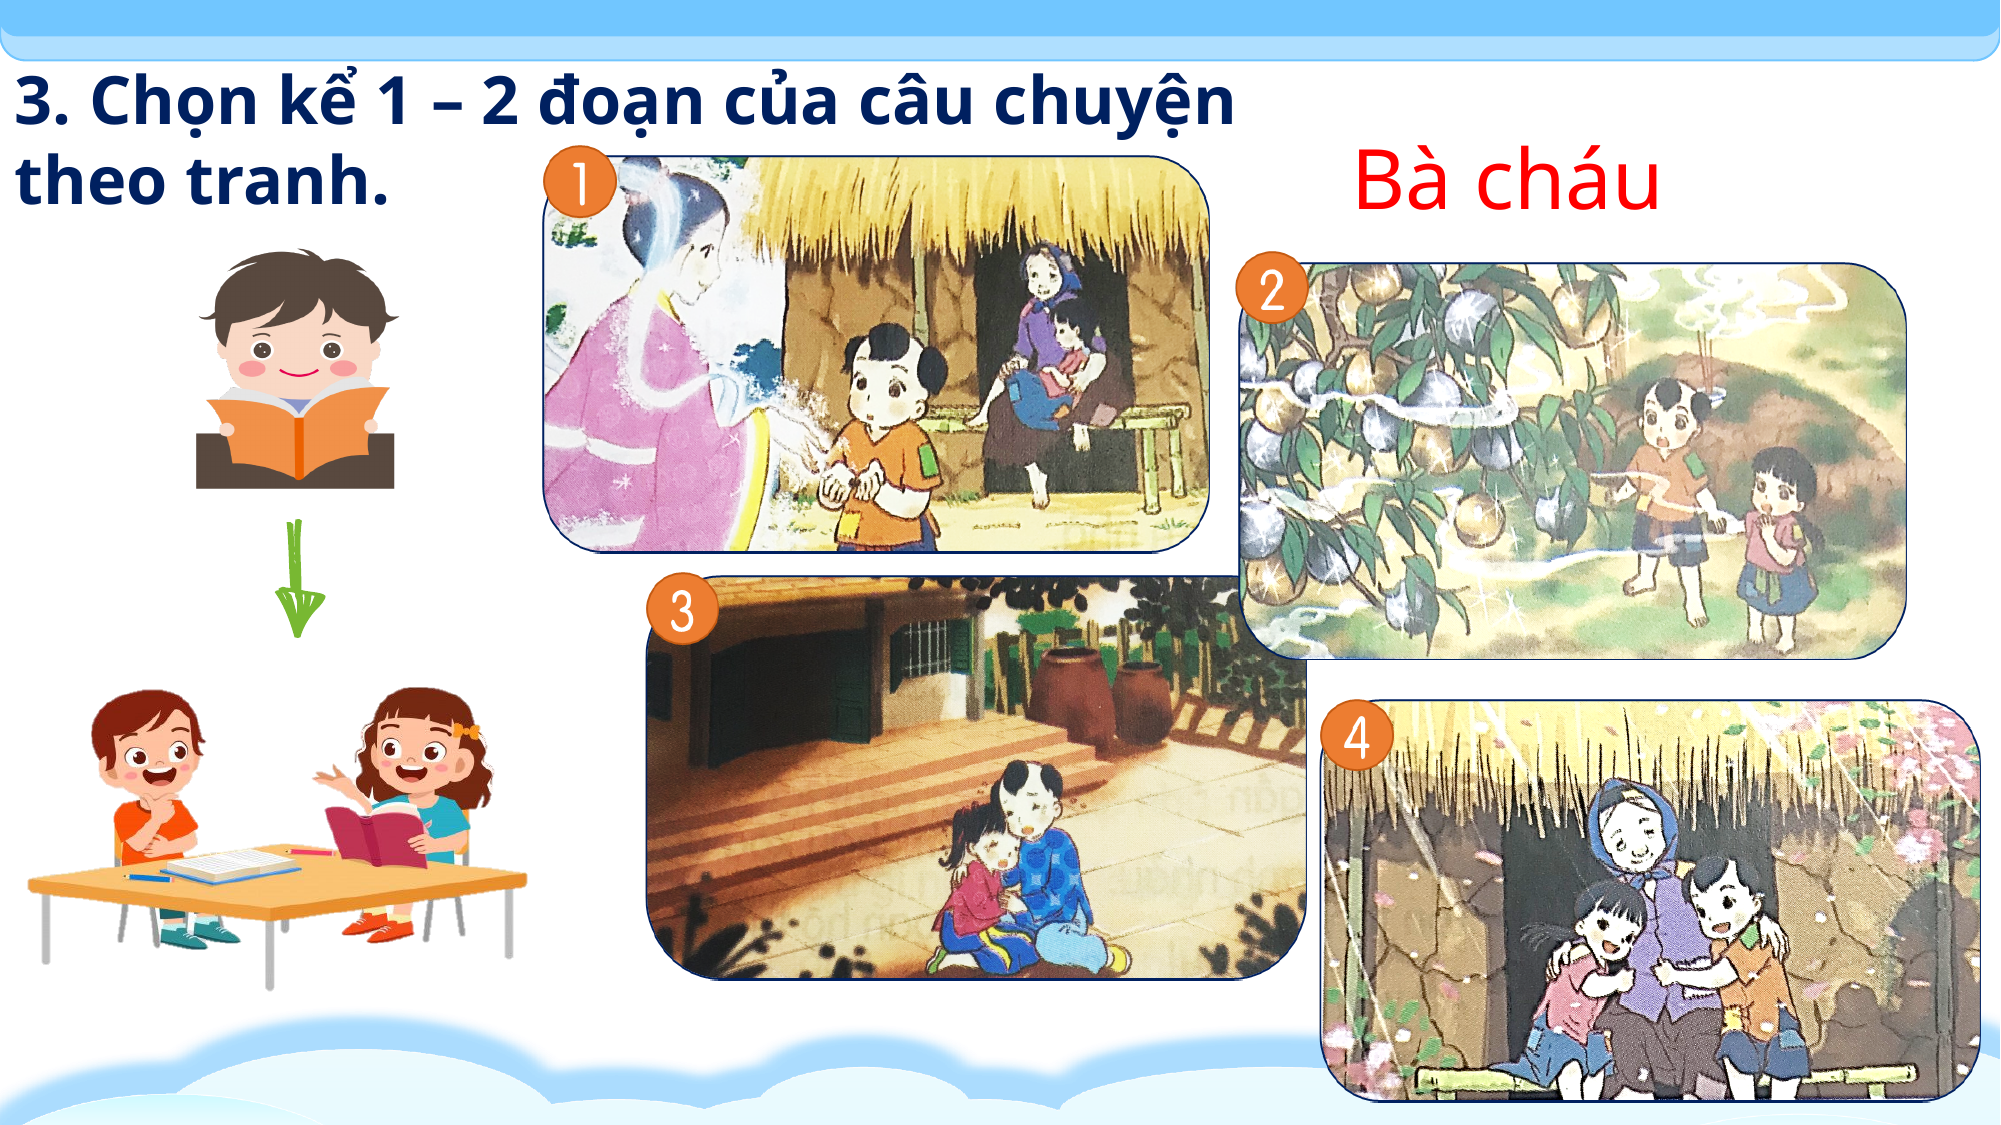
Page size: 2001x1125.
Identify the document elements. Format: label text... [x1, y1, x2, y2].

picture [184, 244, 402, 498]
picture [19, 674, 540, 999]
text_box 3. Chọn kể 1 – 2 đoạn của câu chuyện theo tranh. [0, 61, 1407, 226]
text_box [0, 0, 2000, 61]
picture [0, 682, 2000, 1125]
picture [539, 128, 1210, 554]
text_box Bà cháu [1311, 119, 1705, 234]
picture [636, 235, 1907, 981]
text_box [274, 519, 326, 638]
